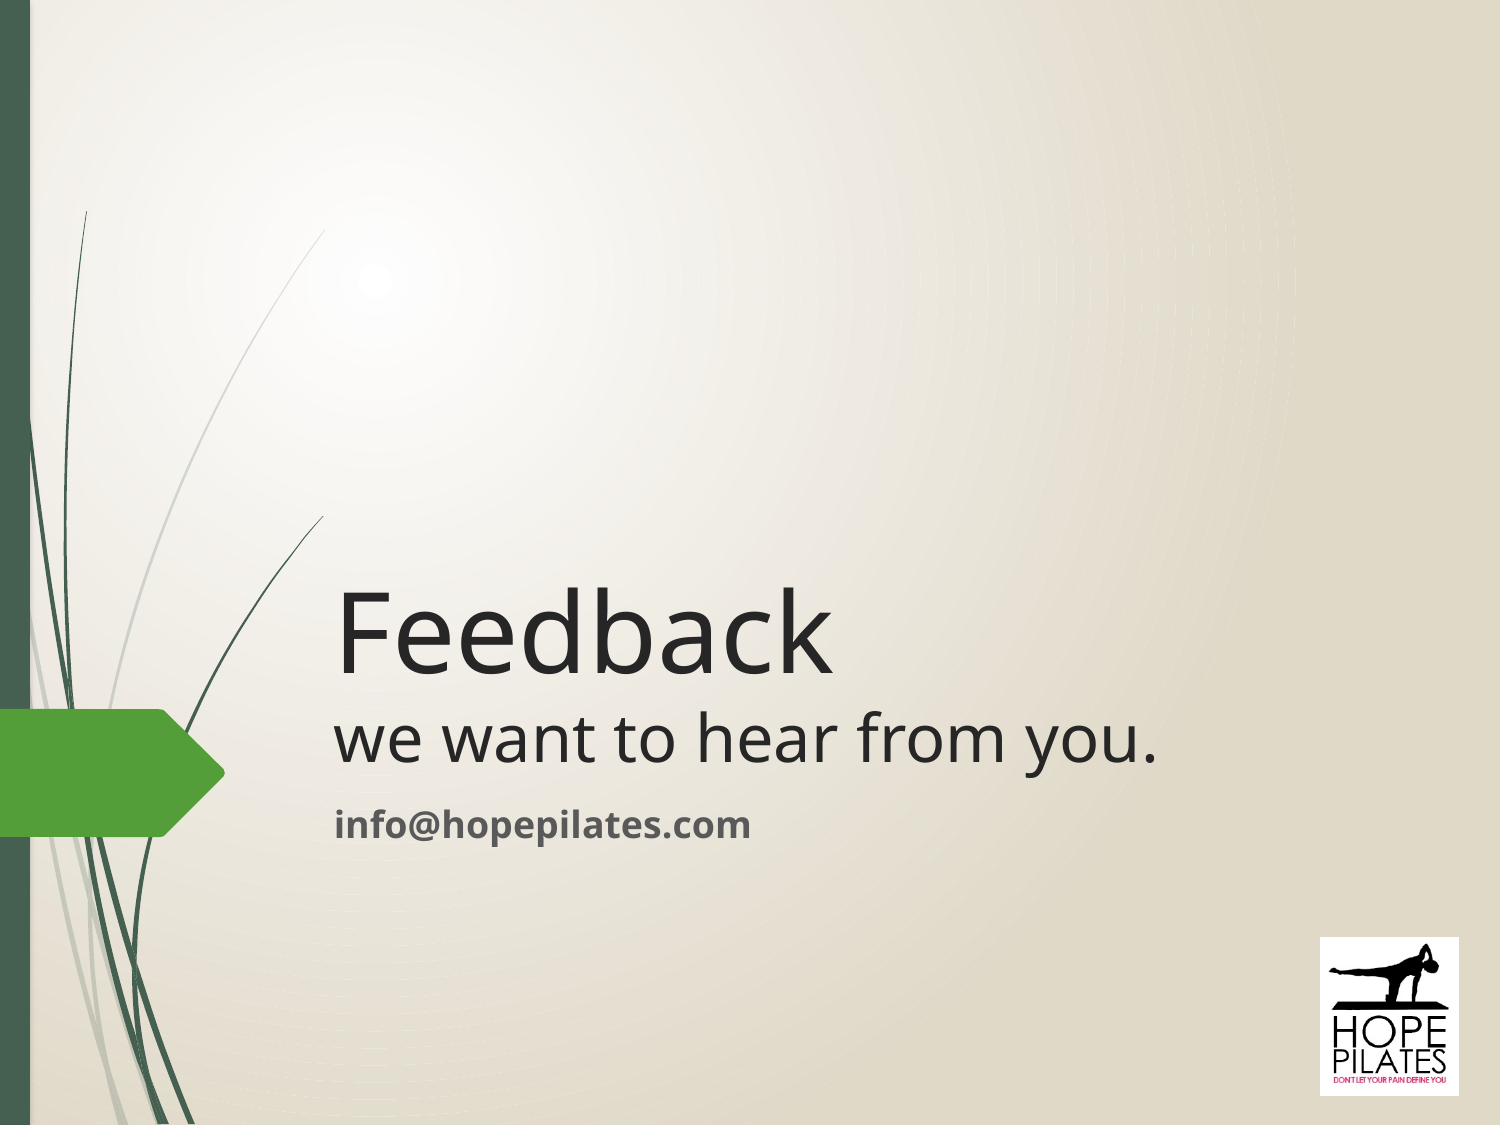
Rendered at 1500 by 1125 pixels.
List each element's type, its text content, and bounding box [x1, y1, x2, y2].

title Feedback we want to hear from you. [318, 412, 1402, 784]
picture [1320, 937, 1459, 1096]
subtitle info@hopepilates.com [318, 793, 1402, 979]
